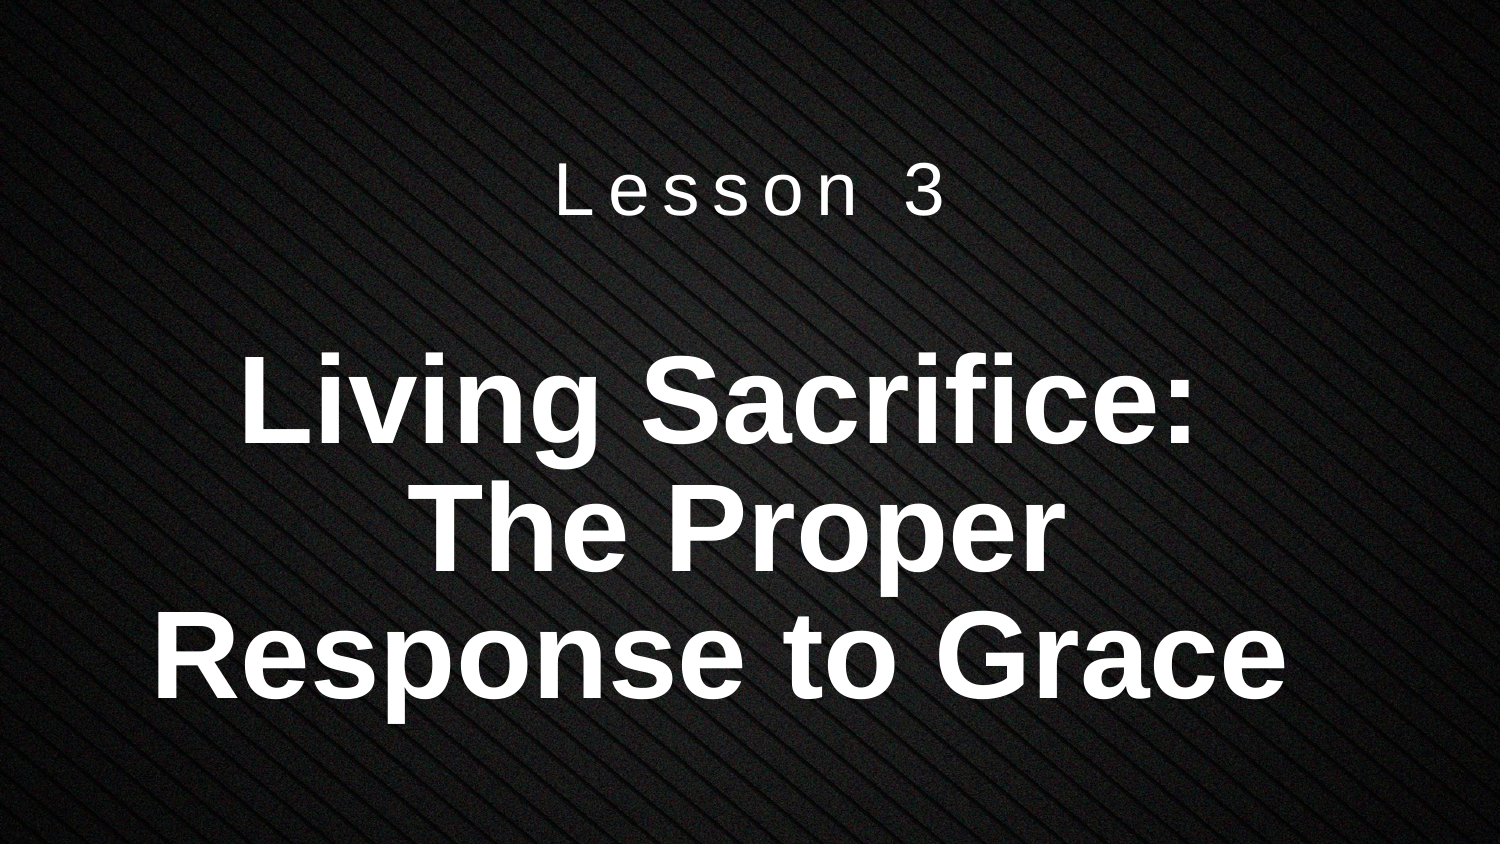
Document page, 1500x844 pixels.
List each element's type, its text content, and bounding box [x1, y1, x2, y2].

picture [0, 0, 1500, 844]
subtitle Lesson 3 [225, 159, 1275, 238]
title Living Sacrifice: The Proper Response to Grace [99, 334, 1375, 747]
